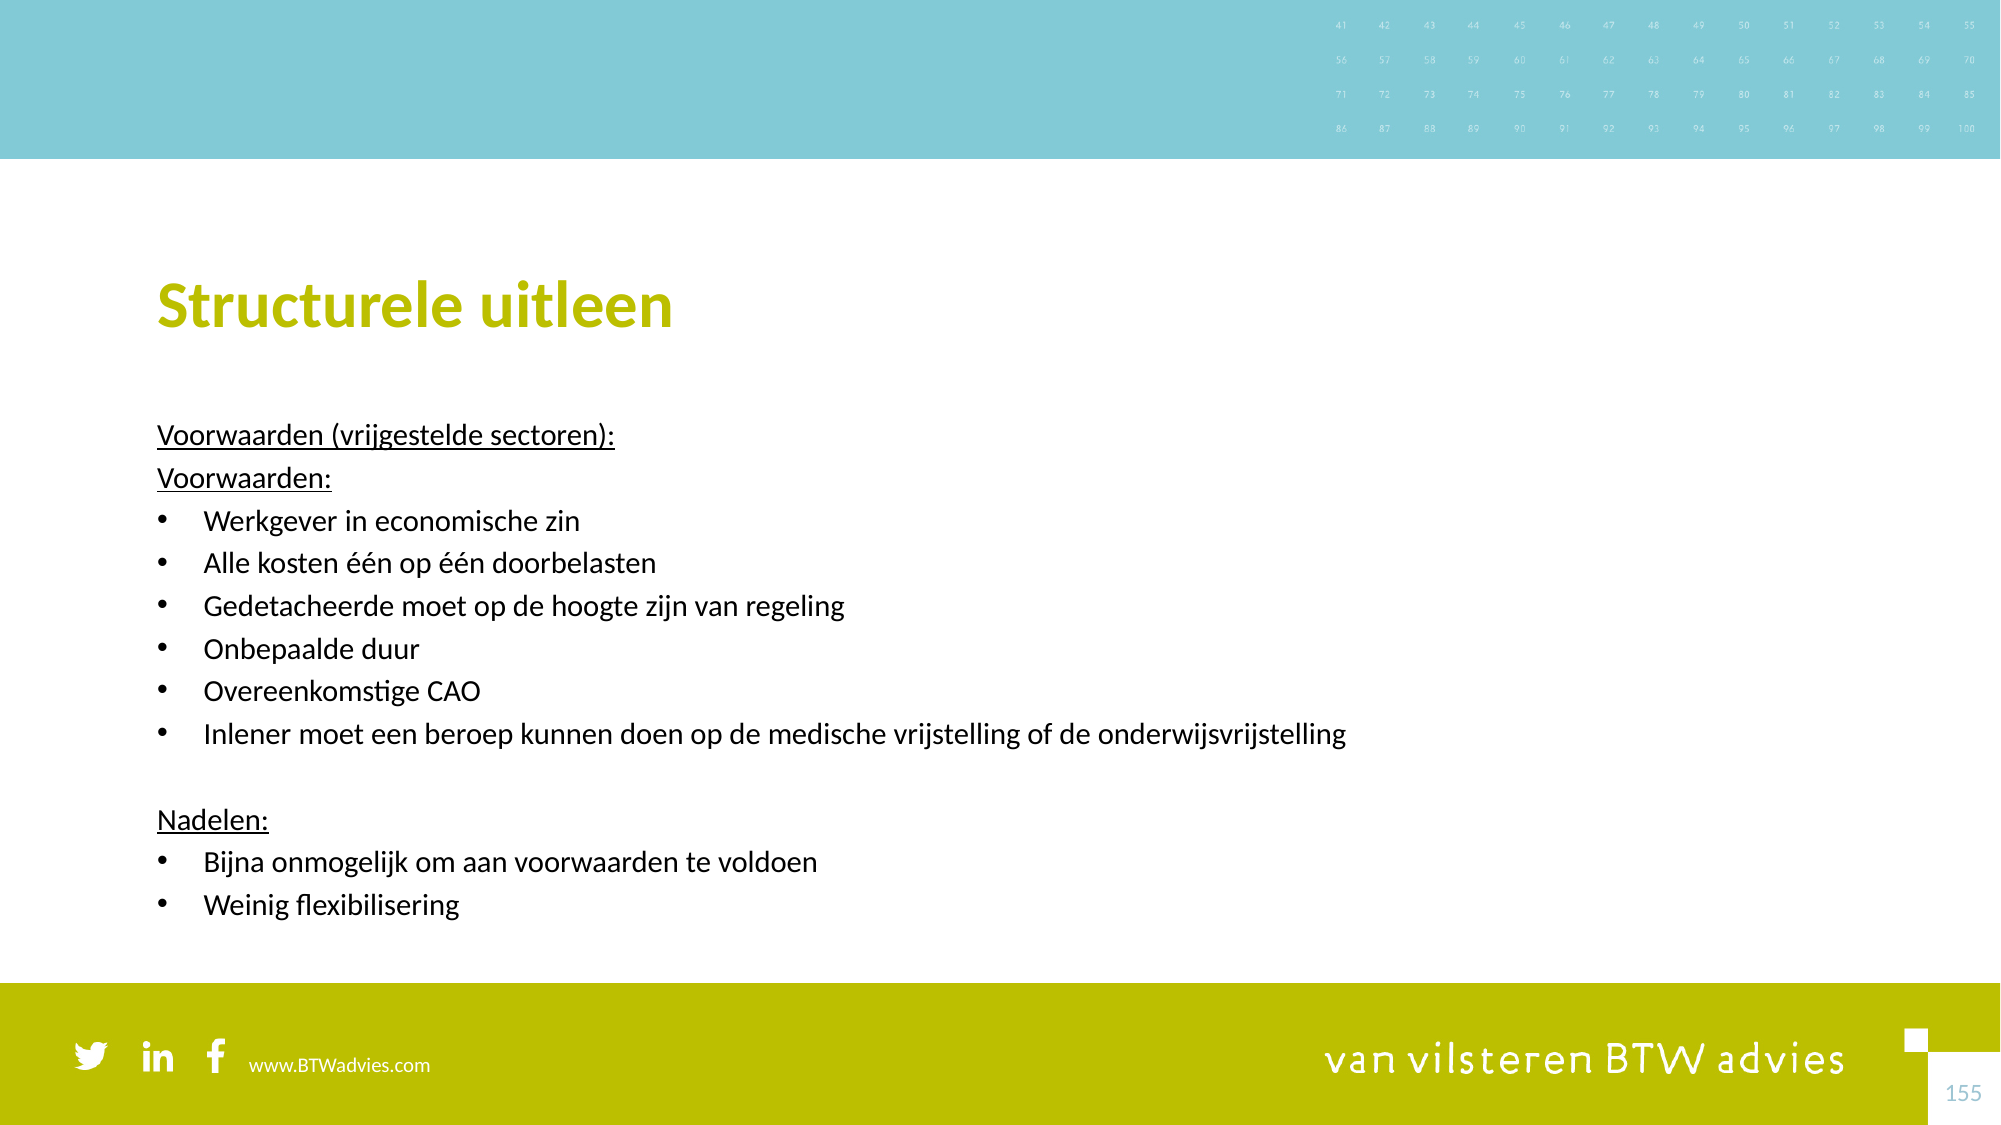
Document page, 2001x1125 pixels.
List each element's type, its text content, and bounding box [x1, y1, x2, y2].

title Structurele uitleen [142, 207, 1842, 395]
list Voorwaarden (vrijgestelde sectoren): Voorwaarden: Werkgever in economische zin Alle kosten één op één doorbelasten Gedetacheerde moet op de hoogte zijn van regeling Onbepaalde duur Overeenkomstige CAO Inlener moet een beroep kunnen doen op de medische vrijstelling of de onderwijsvrijstelling Nadelen: Bijna onmogelijk om aan voorwaarden te voldoen Weinig flexibilisering [142, 407, 1842, 934]
picture [0, 0, 2001, 1125]
